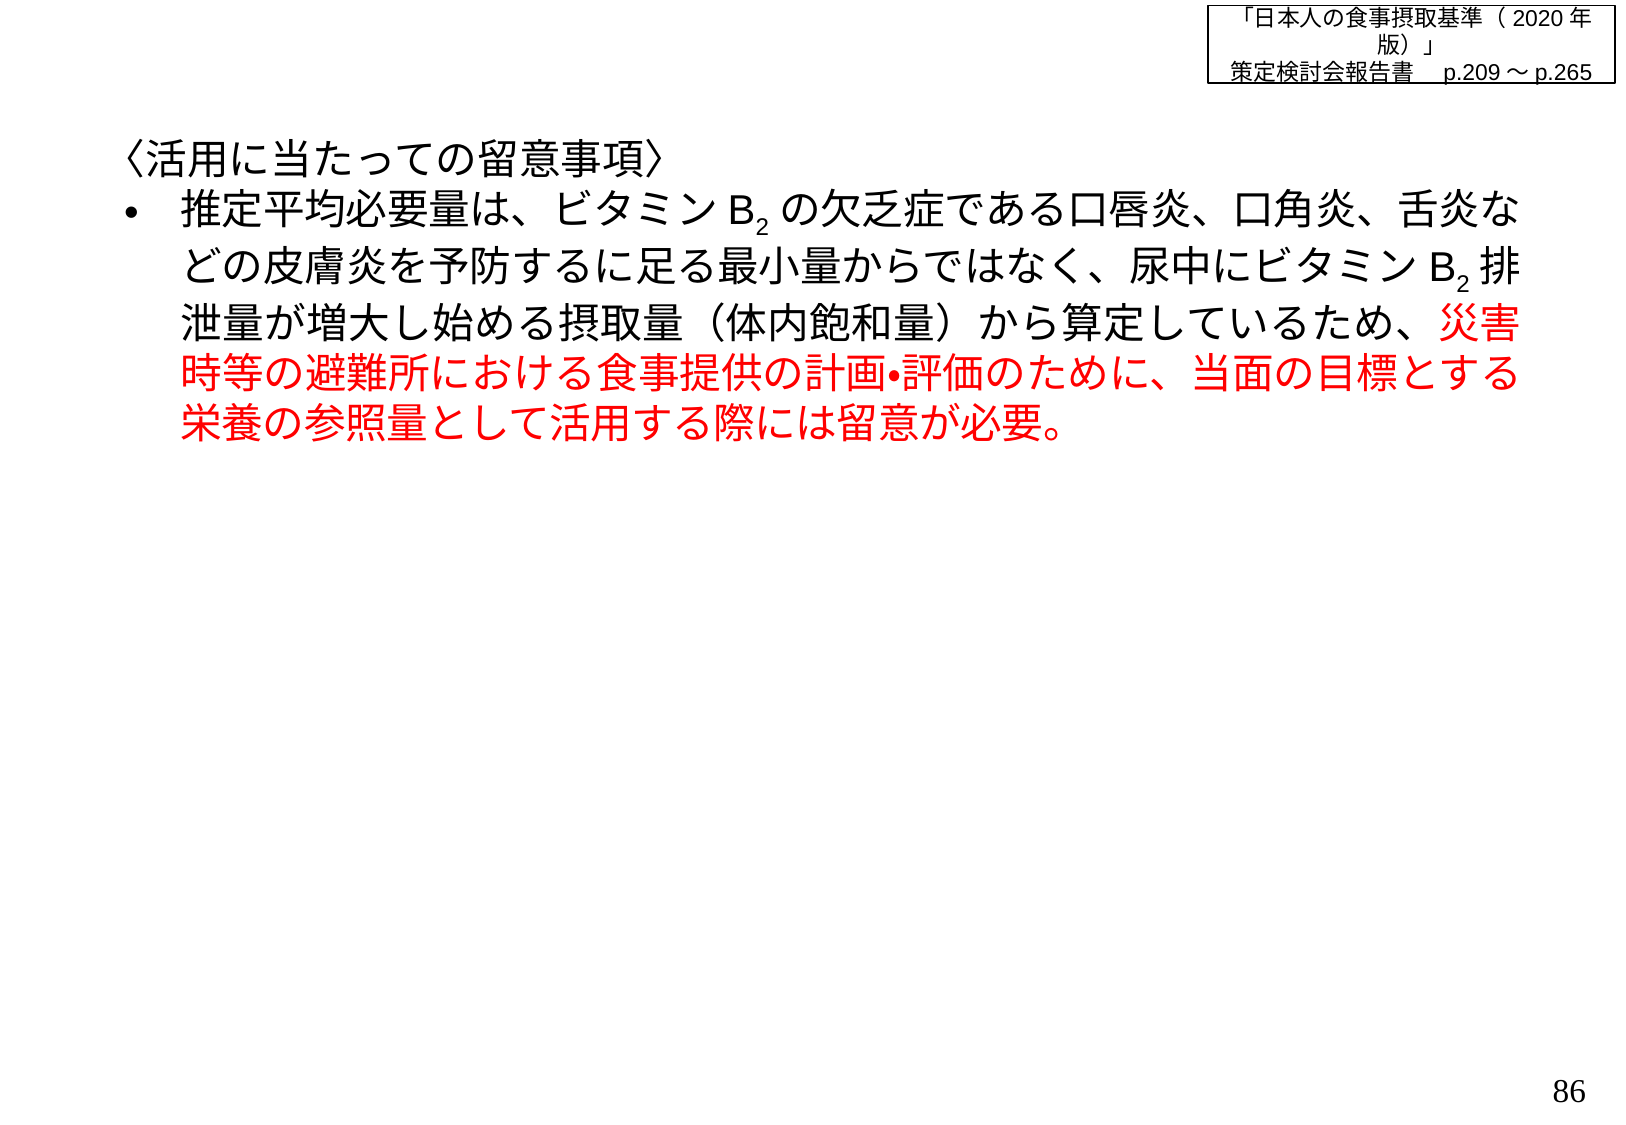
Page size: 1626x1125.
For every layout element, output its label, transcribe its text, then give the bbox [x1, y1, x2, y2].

slide_number 85 [1221, 1059, 1602, 1120]
text_box 「日本人の食事摂取基準（2020年版）」 策定検討会報告書 p.209～p.265 [1206, 4, 1617, 85]
text_box 〈活用に当たっての留意事項〉 推定平均必要量は、ビタミンB2の欠乏症である口唇炎、口角炎、舌炎などの皮膚炎を予防するに足る最小量からではなく、尿中にビタミンB2排泄量が増大し始める摂取量（体内飽和量）から算定しているため、災害時等の避難所における食事提供の計画・評価のために、当面の目標とする栄養の参照量として活用する際には留意が必要。 [88, 125, 1536, 455]
